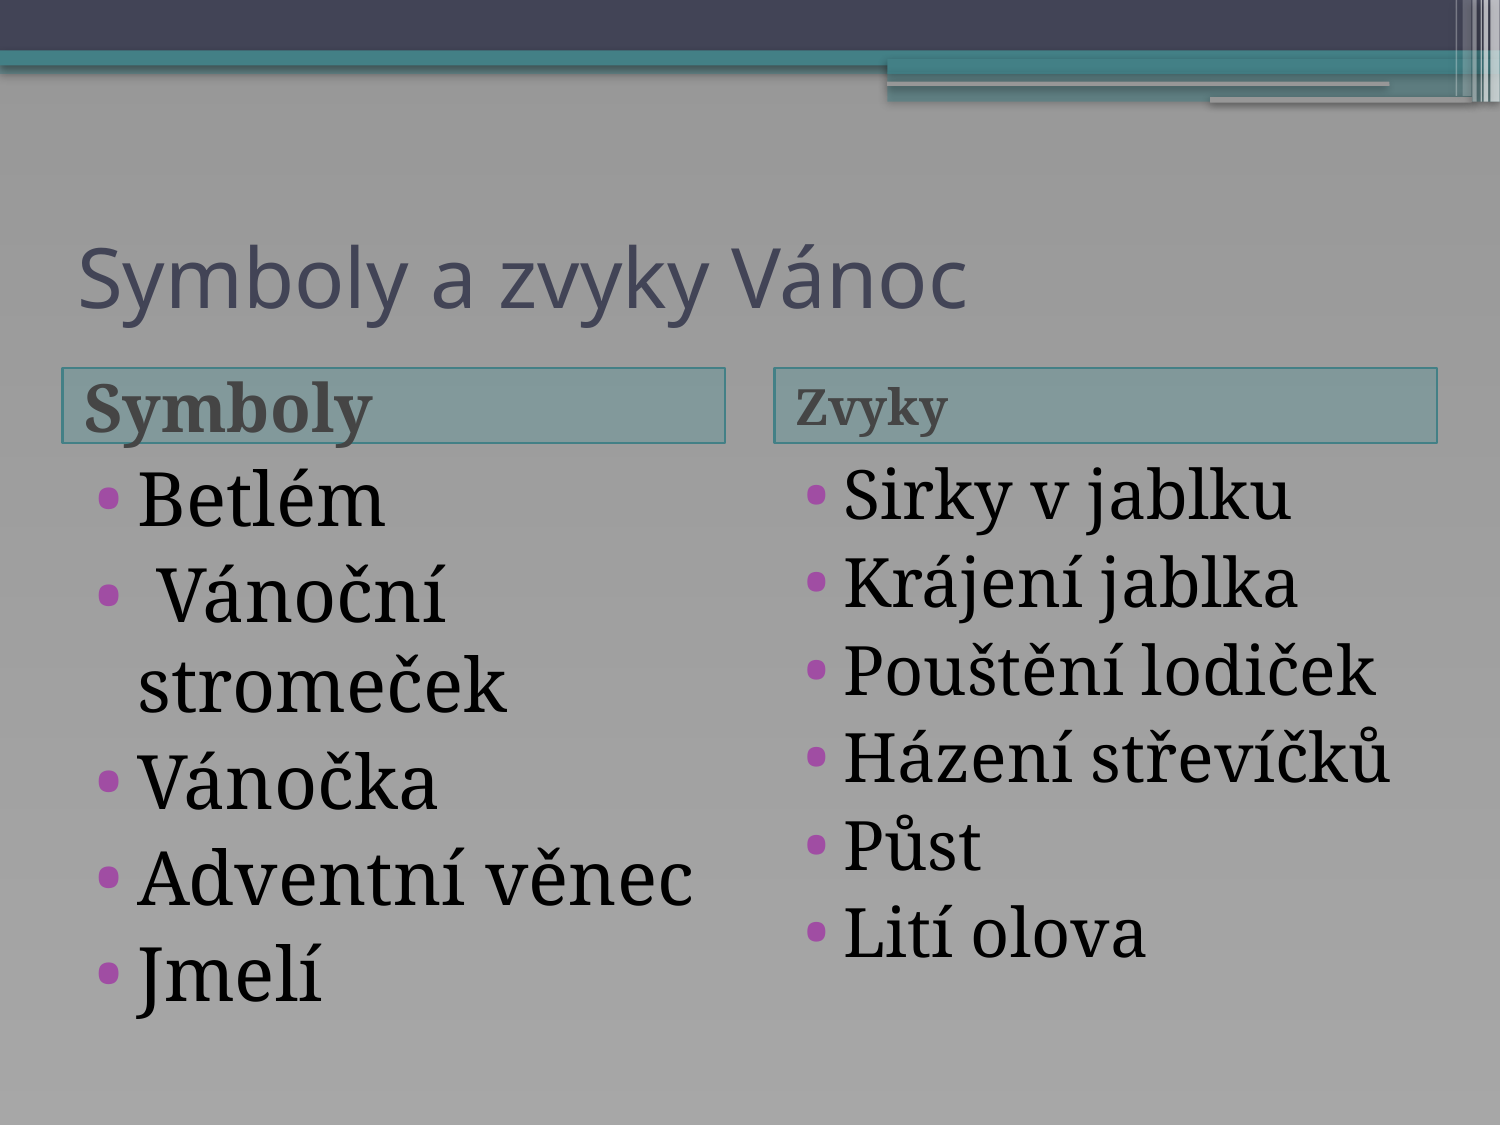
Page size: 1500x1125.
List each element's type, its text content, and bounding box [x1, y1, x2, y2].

title Symboly a zvyky Vánoc [62, 187, 1438, 363]
list Betlém Vánoční stromeček Vánočka Adventní věnec Jmelí [62, 444, 726, 1082]
list Symboly [61, 367, 726, 444]
list Zvyky [773, 367, 1438, 444]
list Sirky v jablku Krájení jablka Pouštění lodiček Házení střevíčků Půst Lití olova [773, 444, 1437, 1082]
